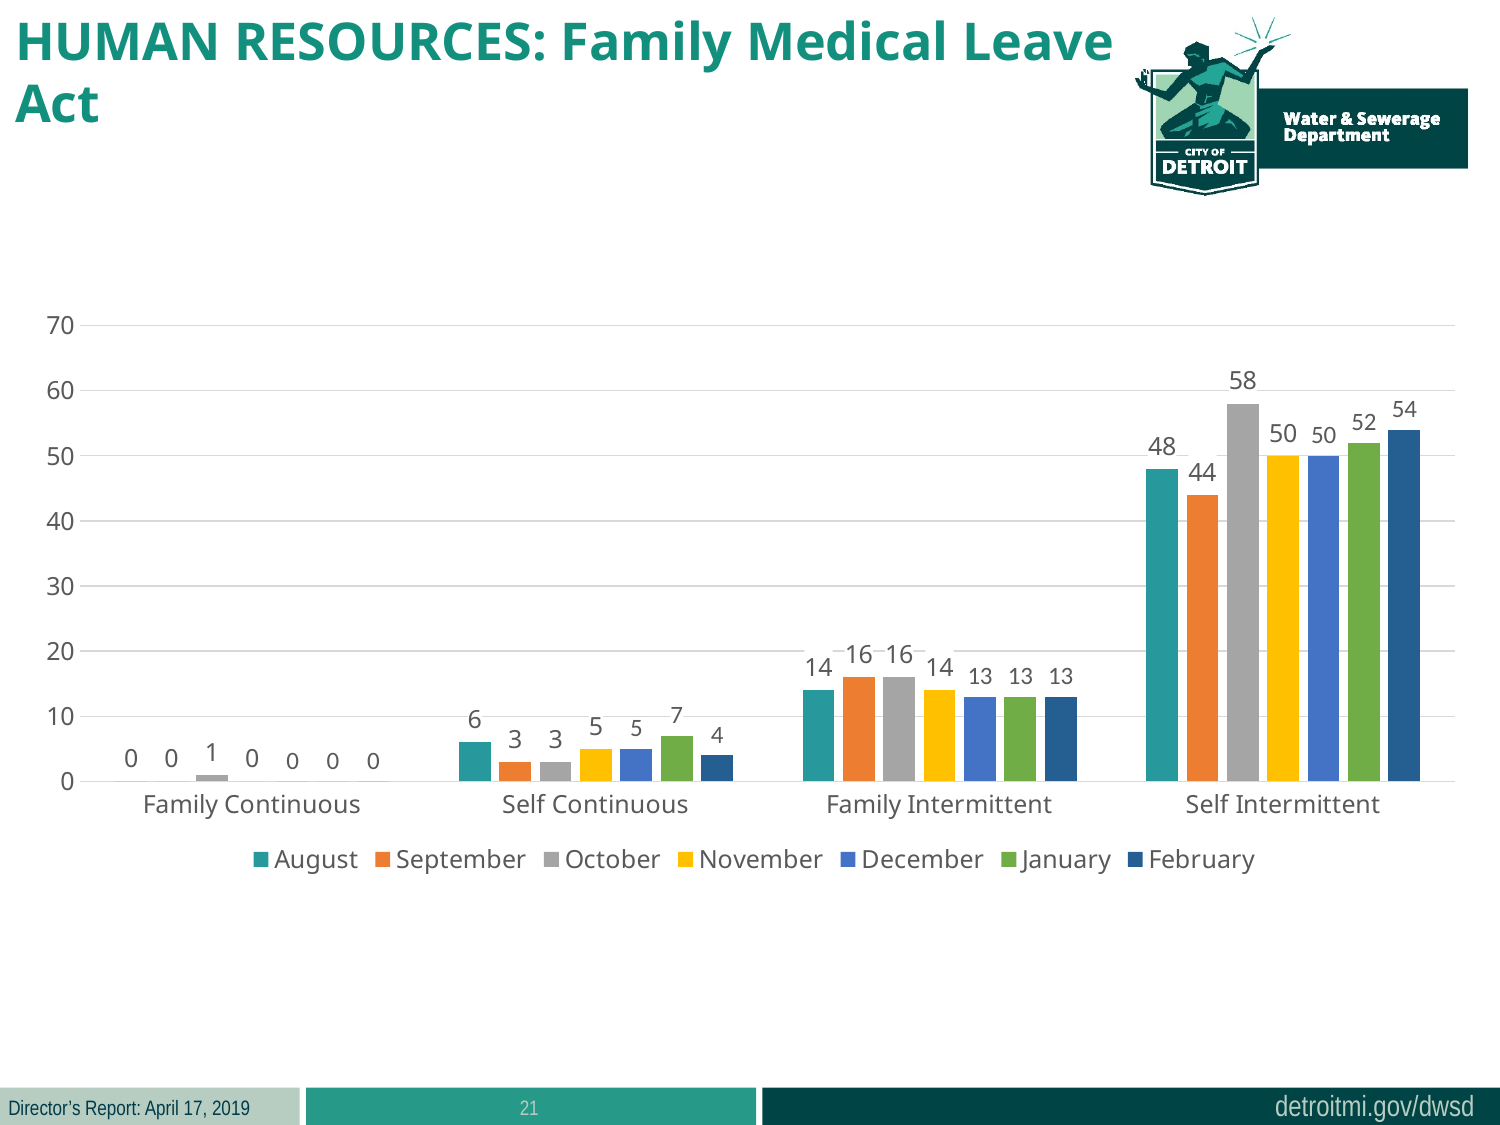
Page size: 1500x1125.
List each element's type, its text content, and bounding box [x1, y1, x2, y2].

slide_number 21 [304, 1086, 755, 1125]
chart [29, 302, 1479, 883]
text_box HUMAN RESOURCES: Family Medical Leave Act [0, 0, 1139, 116]
picture [1134, 14, 1473, 197]
